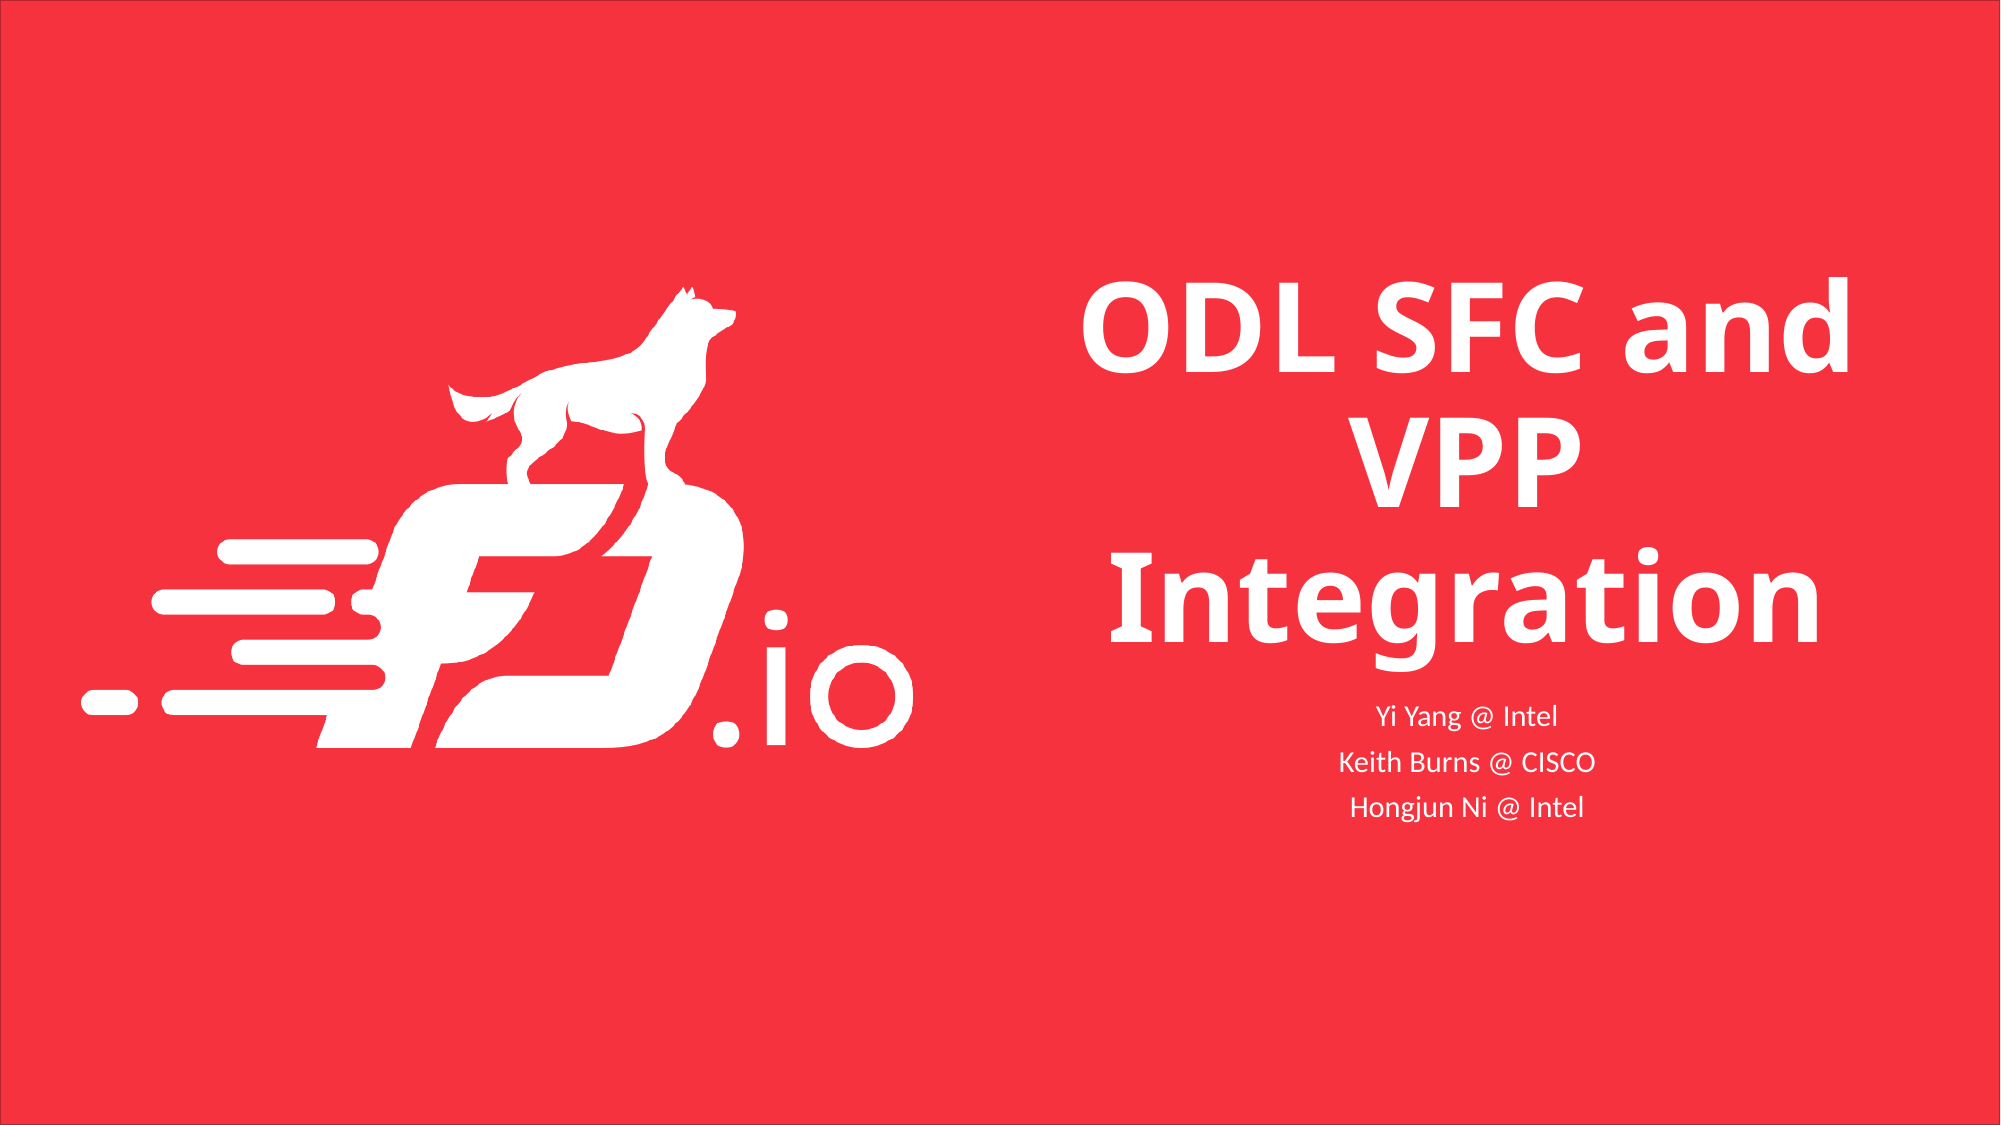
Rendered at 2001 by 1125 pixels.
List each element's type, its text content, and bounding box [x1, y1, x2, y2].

picture [79, 285, 921, 757]
subtitle Yi Yang @ Intel Keith Burns @ CISCO Hongjun Ni @ Intel [1000, 692, 1935, 833]
title ODL SFC and VPP Integration [1000, 285, 1935, 678]
